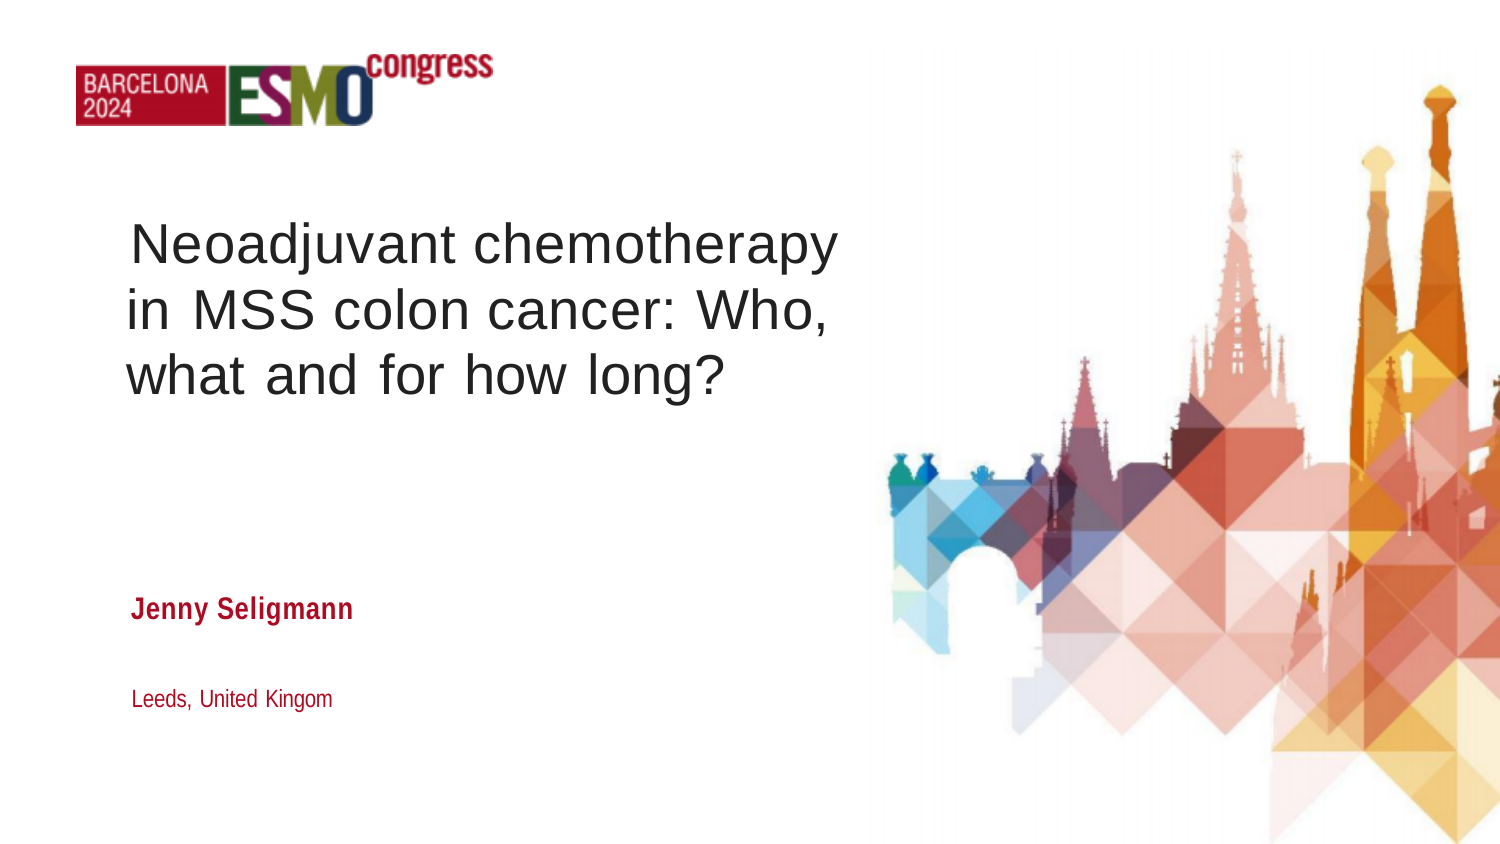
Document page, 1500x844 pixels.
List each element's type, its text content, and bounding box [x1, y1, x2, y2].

picture [845, 44, 1500, 844]
picture [76, 54, 493, 126]
text_box Neoadjuvant chemotherapy in MSS colon cancer: Who, what and for how long? Jenny Seligmann Leeds, United Kingom [124, 208, 843, 715]
